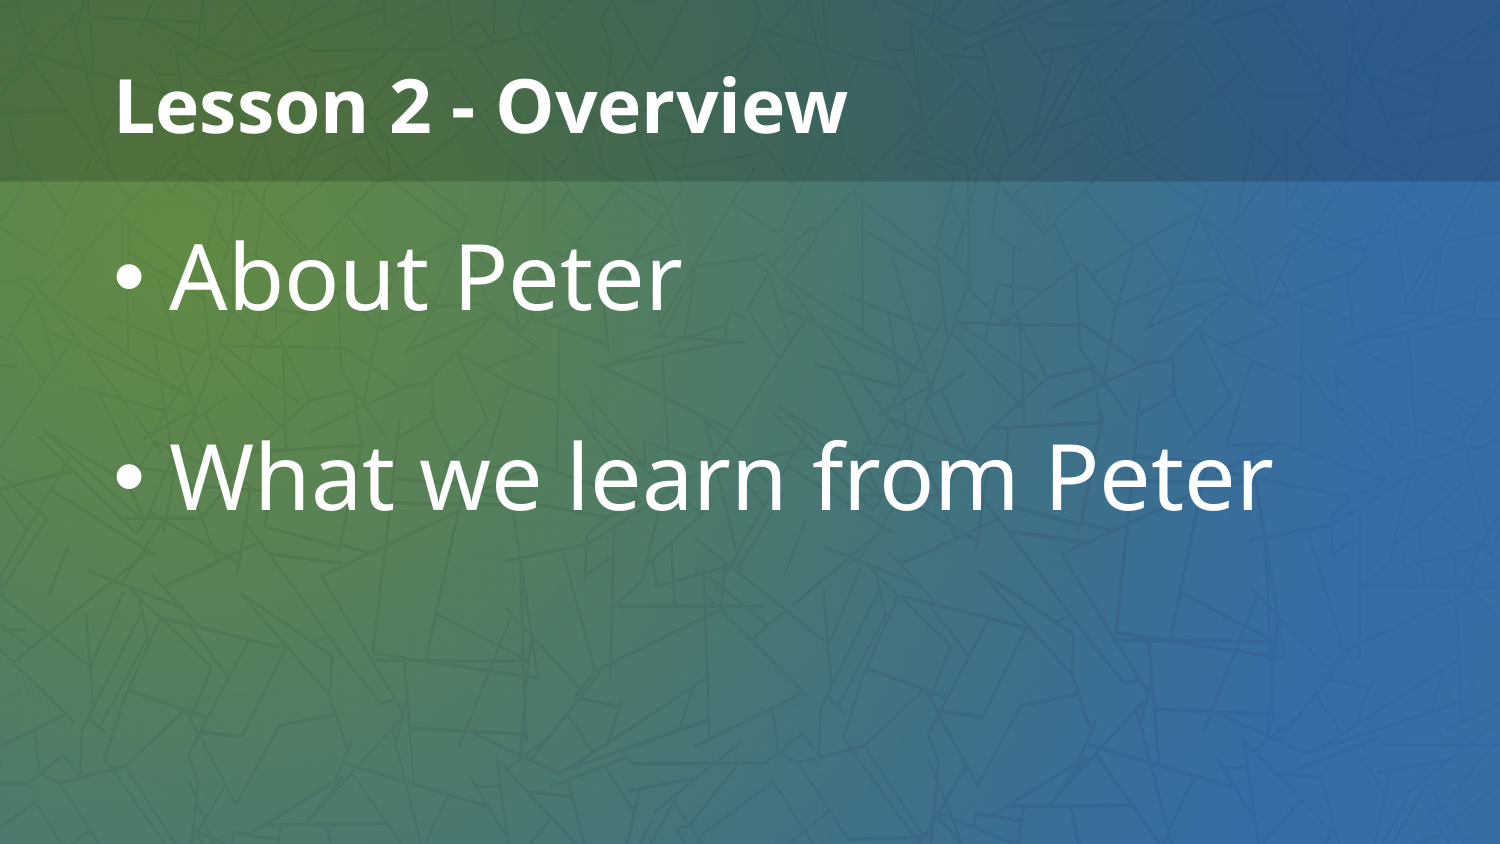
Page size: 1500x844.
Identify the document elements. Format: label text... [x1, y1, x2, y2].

list About Peter What we learn from Peter [98, 205, 1397, 803]
title Lesson 2 - Overview [98, 33, 1397, 175]
picture [0, 0, 1500, 844]
